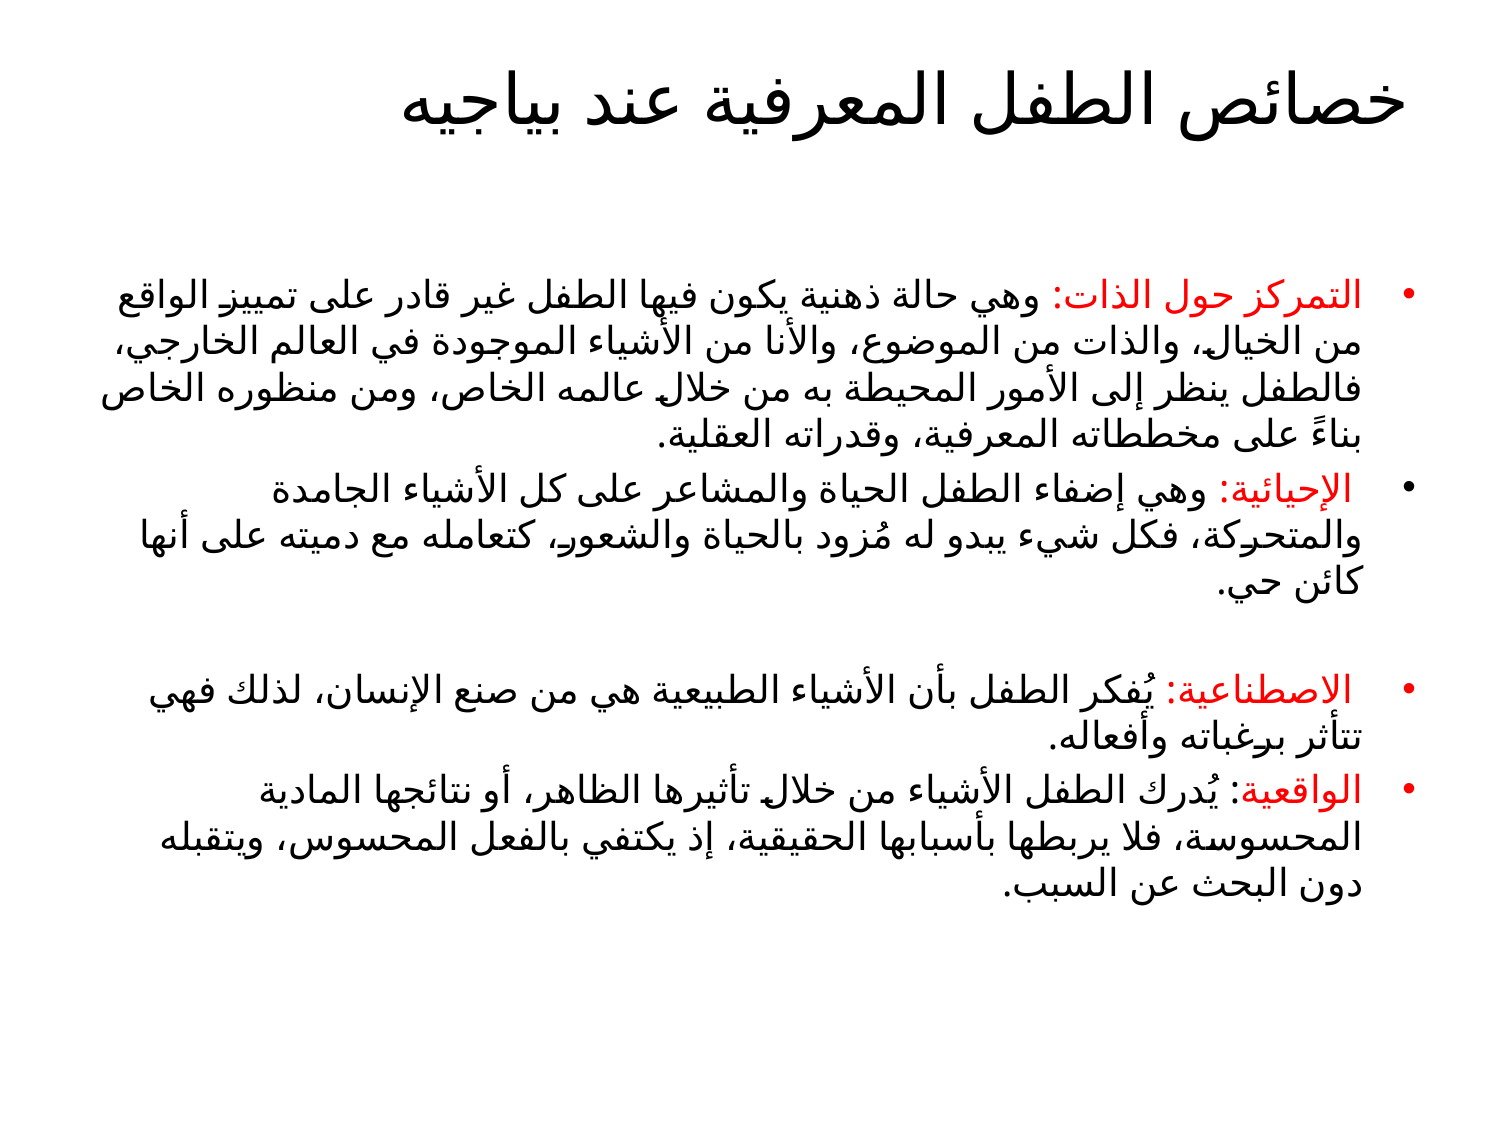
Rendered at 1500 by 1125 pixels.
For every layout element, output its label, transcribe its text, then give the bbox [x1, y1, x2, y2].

list التمركز حول الذات: وهي حالة ذهنية يكون فيها الطفل غير قادر على تمييز الواقع من الخيال، والذات من الموضوع، والأنا من الأشياء الموجودة في العالم الخارجي، فالطفل ينظر إلى الأمور المحيطة به من خلال عالمه الخاص، ومن منظوره الخاص بناءً على مخططاته المعرفية، وقدراته العقلية. الإحيائية: وهي إضفاء الطفل الحياة والمشاعر على كل الأشياء الجامدة والمتحركة، فكل شيء يبدو له مُزود بالحياة والشعور، كتعامله مع دميته على أنها كائن حي. الاصطناعية: يُفكر الطفل بأن الأشياء الطبيعية هي من صنع الإنسان، لذلك فهي تتأثر برغباته وأفعاله. الواقعية: يُدرك الطفل الأشياء من خلال تأثيرها الظاهر، أو نتائجها المادية المحسوسة، فلا يربطها بأسبابها الحقيقية، إذ يكتفي بالفعل المحسوس، ويتقبله دون البحث عن السبب. [75, 262, 1425, 1005]
title خصائص الطفل المعرفية عند بياجيه [75, 45, 1425, 233]
